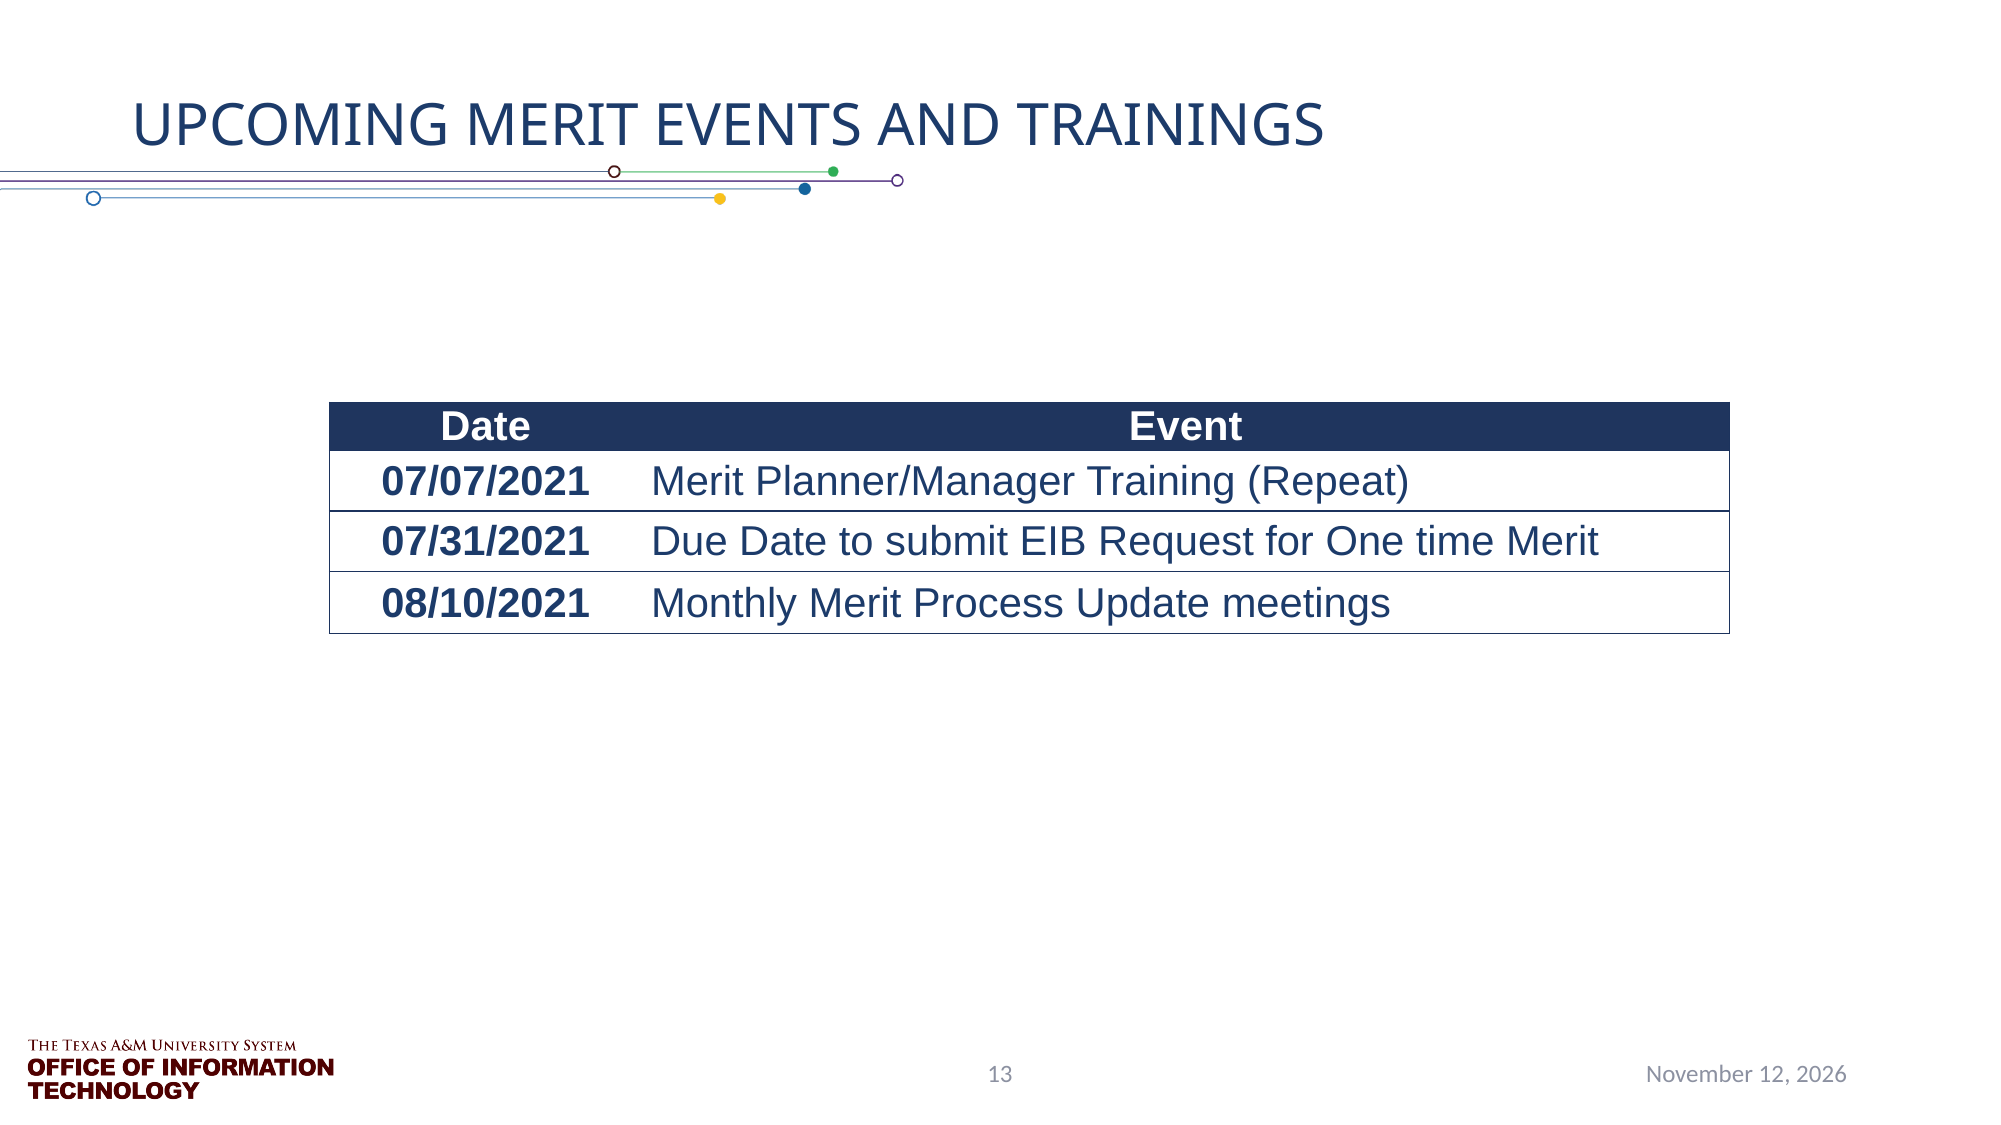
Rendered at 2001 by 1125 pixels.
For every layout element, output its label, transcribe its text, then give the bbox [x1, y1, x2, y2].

table_cell 07/31/2021 [330, 512, 642, 571]
table_header Date [330, 403, 642, 450]
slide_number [1412, 1042, 1863, 1103]
picture [25, 1030, 340, 1117]
table_cell Monthly Merit Process Update meetings [642, 572, 1729, 633]
slide_number 13 [774, 1042, 1225, 1103]
table_cell 08/10/2021 [330, 572, 642, 633]
table_cell Due Date to submit EIB Request for One time Merit [642, 512, 1729, 571]
picture [0, 152, 1315, 211]
table_header Event [642, 403, 1729, 450]
table_cell 07/07/2021 [330, 451, 642, 510]
table_cell Merit Planner/Manager Training (Repeat) [642, 451, 1729, 510]
title Upcoming Merit Events and Trainings [131, 101, 1863, 166]
